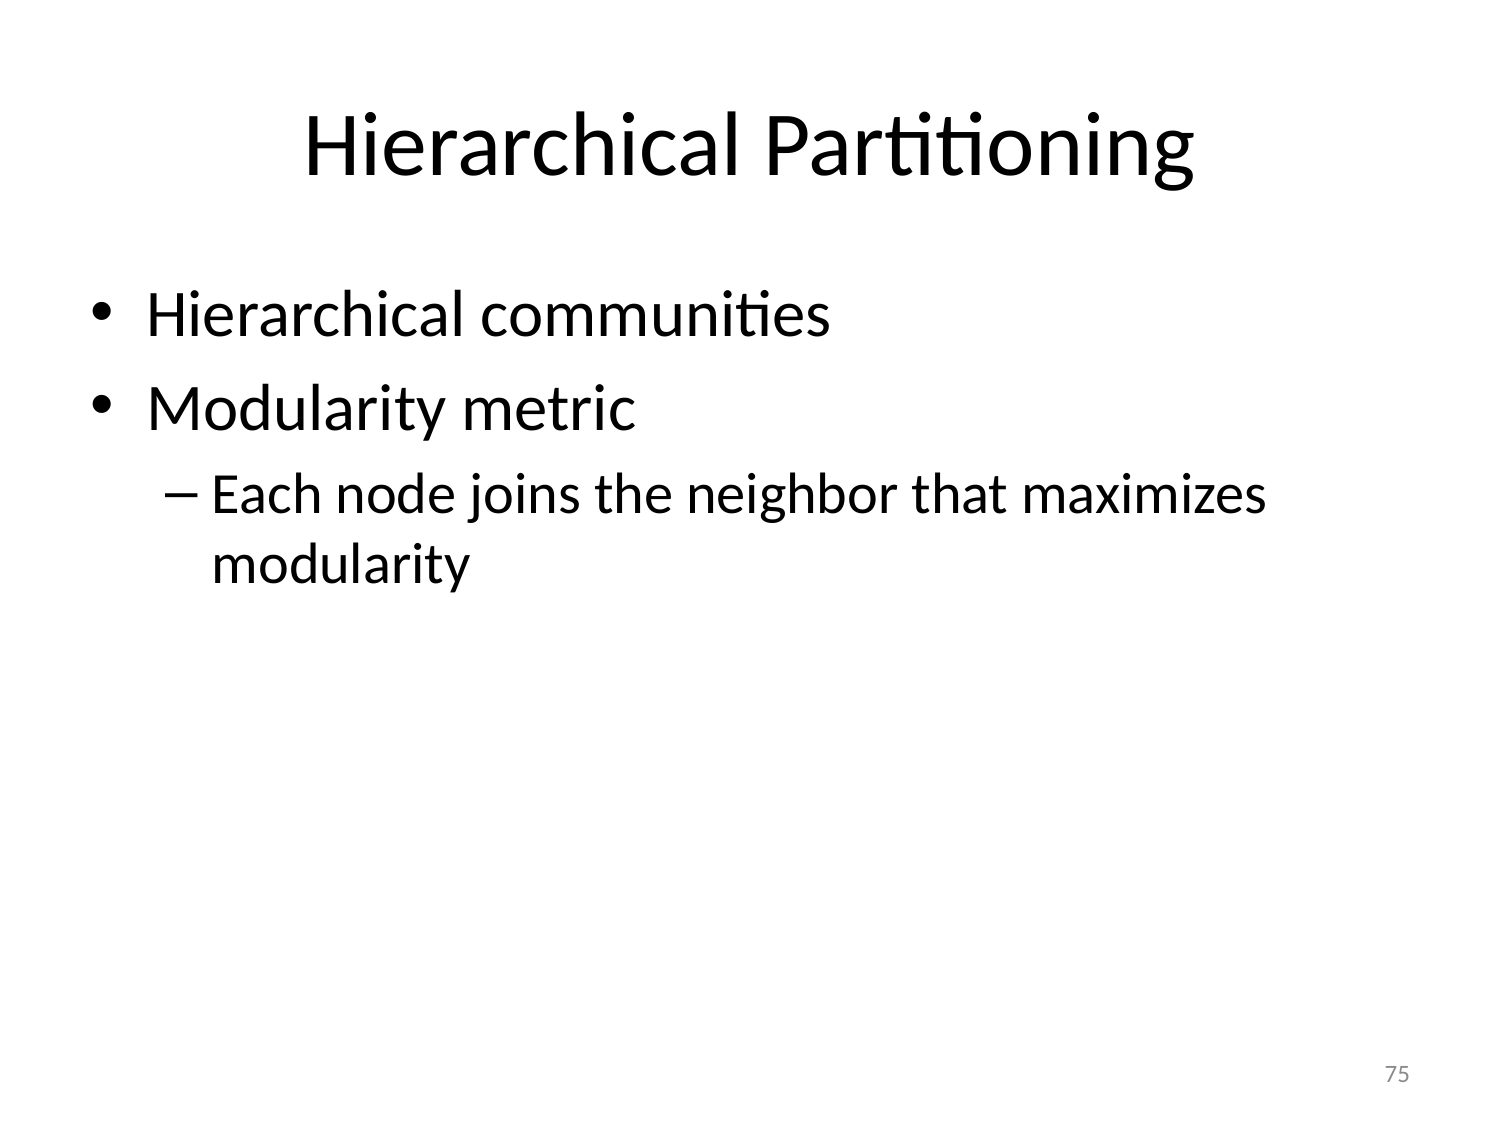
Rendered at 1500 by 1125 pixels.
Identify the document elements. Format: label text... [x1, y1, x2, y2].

slide_number 75 [1074, 1042, 1425, 1103]
list Hierarchical communities Modularity metric Each node joins the neighbor that maximizes modularity [75, 262, 1425, 1005]
title Hierarchical Partitioning [75, 45, 1425, 233]
